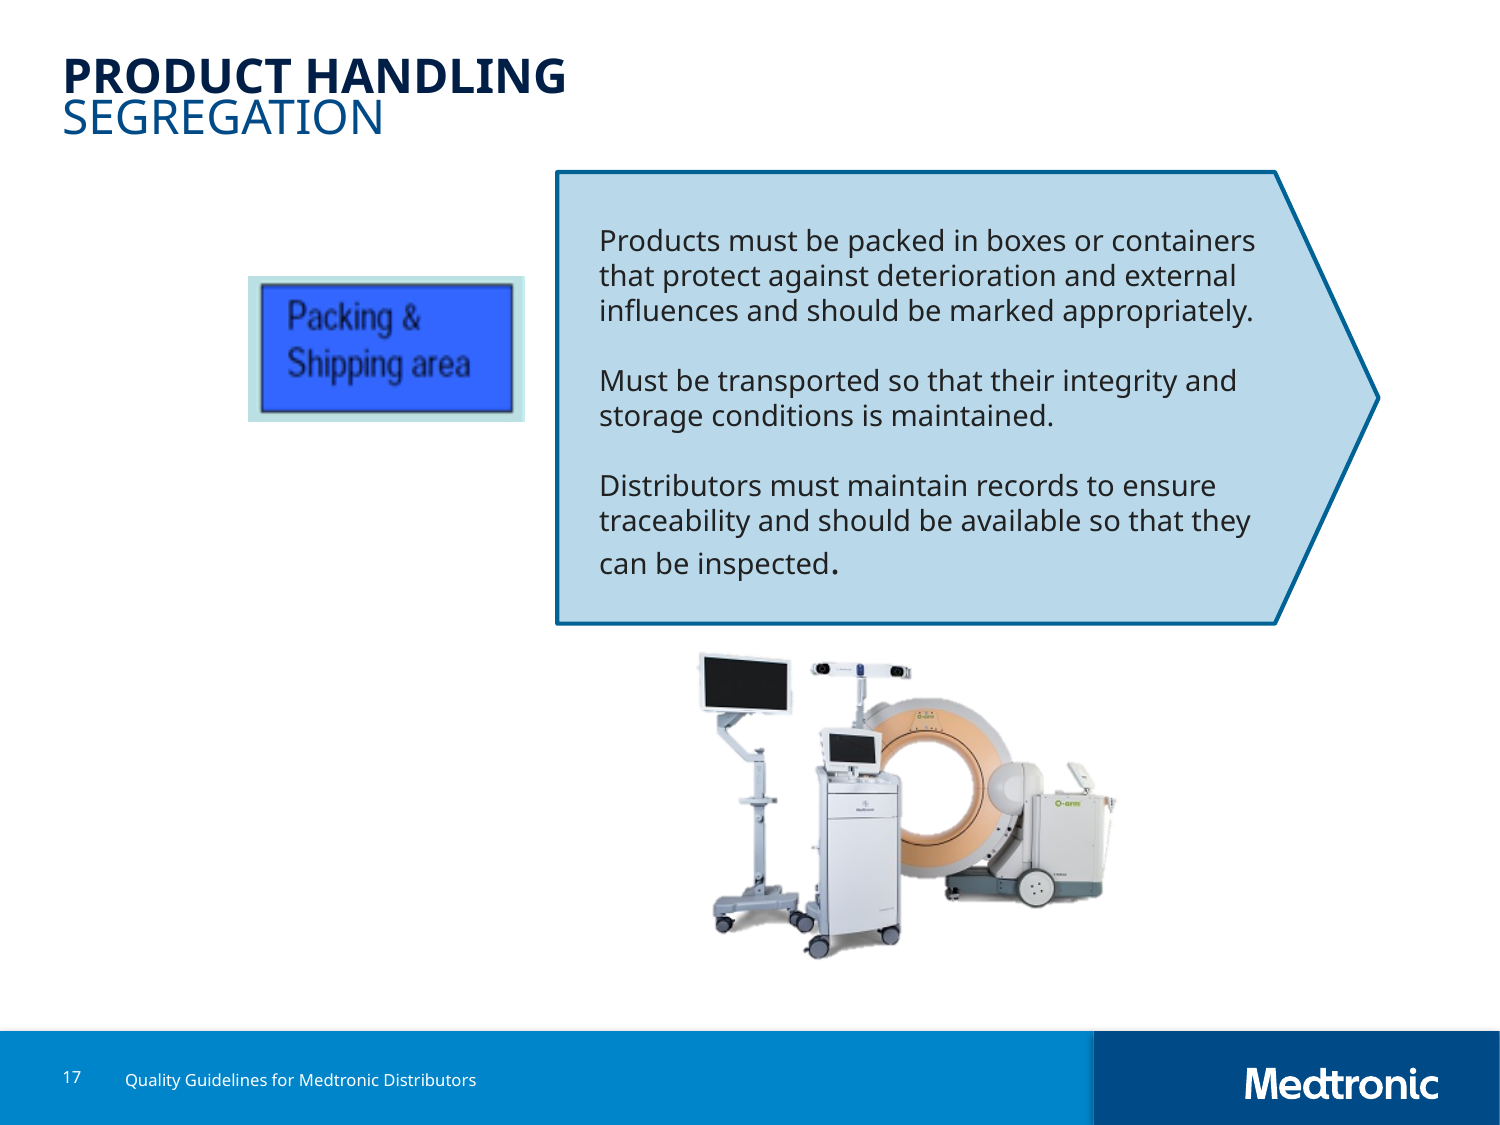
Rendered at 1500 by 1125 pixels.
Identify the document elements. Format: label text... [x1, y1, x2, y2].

picture [665, 626, 1176, 963]
text_box [555, 169, 1297, 626]
slide_number 17 [62, 1063, 125, 1096]
title Product handling [62, 61, 1437, 102]
text_box Products must be packed in boxes or containers that protect against deterioration and external influences and should be marked appropriately. Must be transported so that their integrity and storage conditions is maintained. Distributors must maintain records to ensure traceability and should be available so that they can be inspected. [584, 215, 1322, 590]
list segregation [62, 102, 1437, 147]
footer Quality Guidelines for Medtronic Distributors [125, 1063, 1032, 1096]
picture [248, 275, 526, 423]
text_box [1322, 269, 1381, 527]
